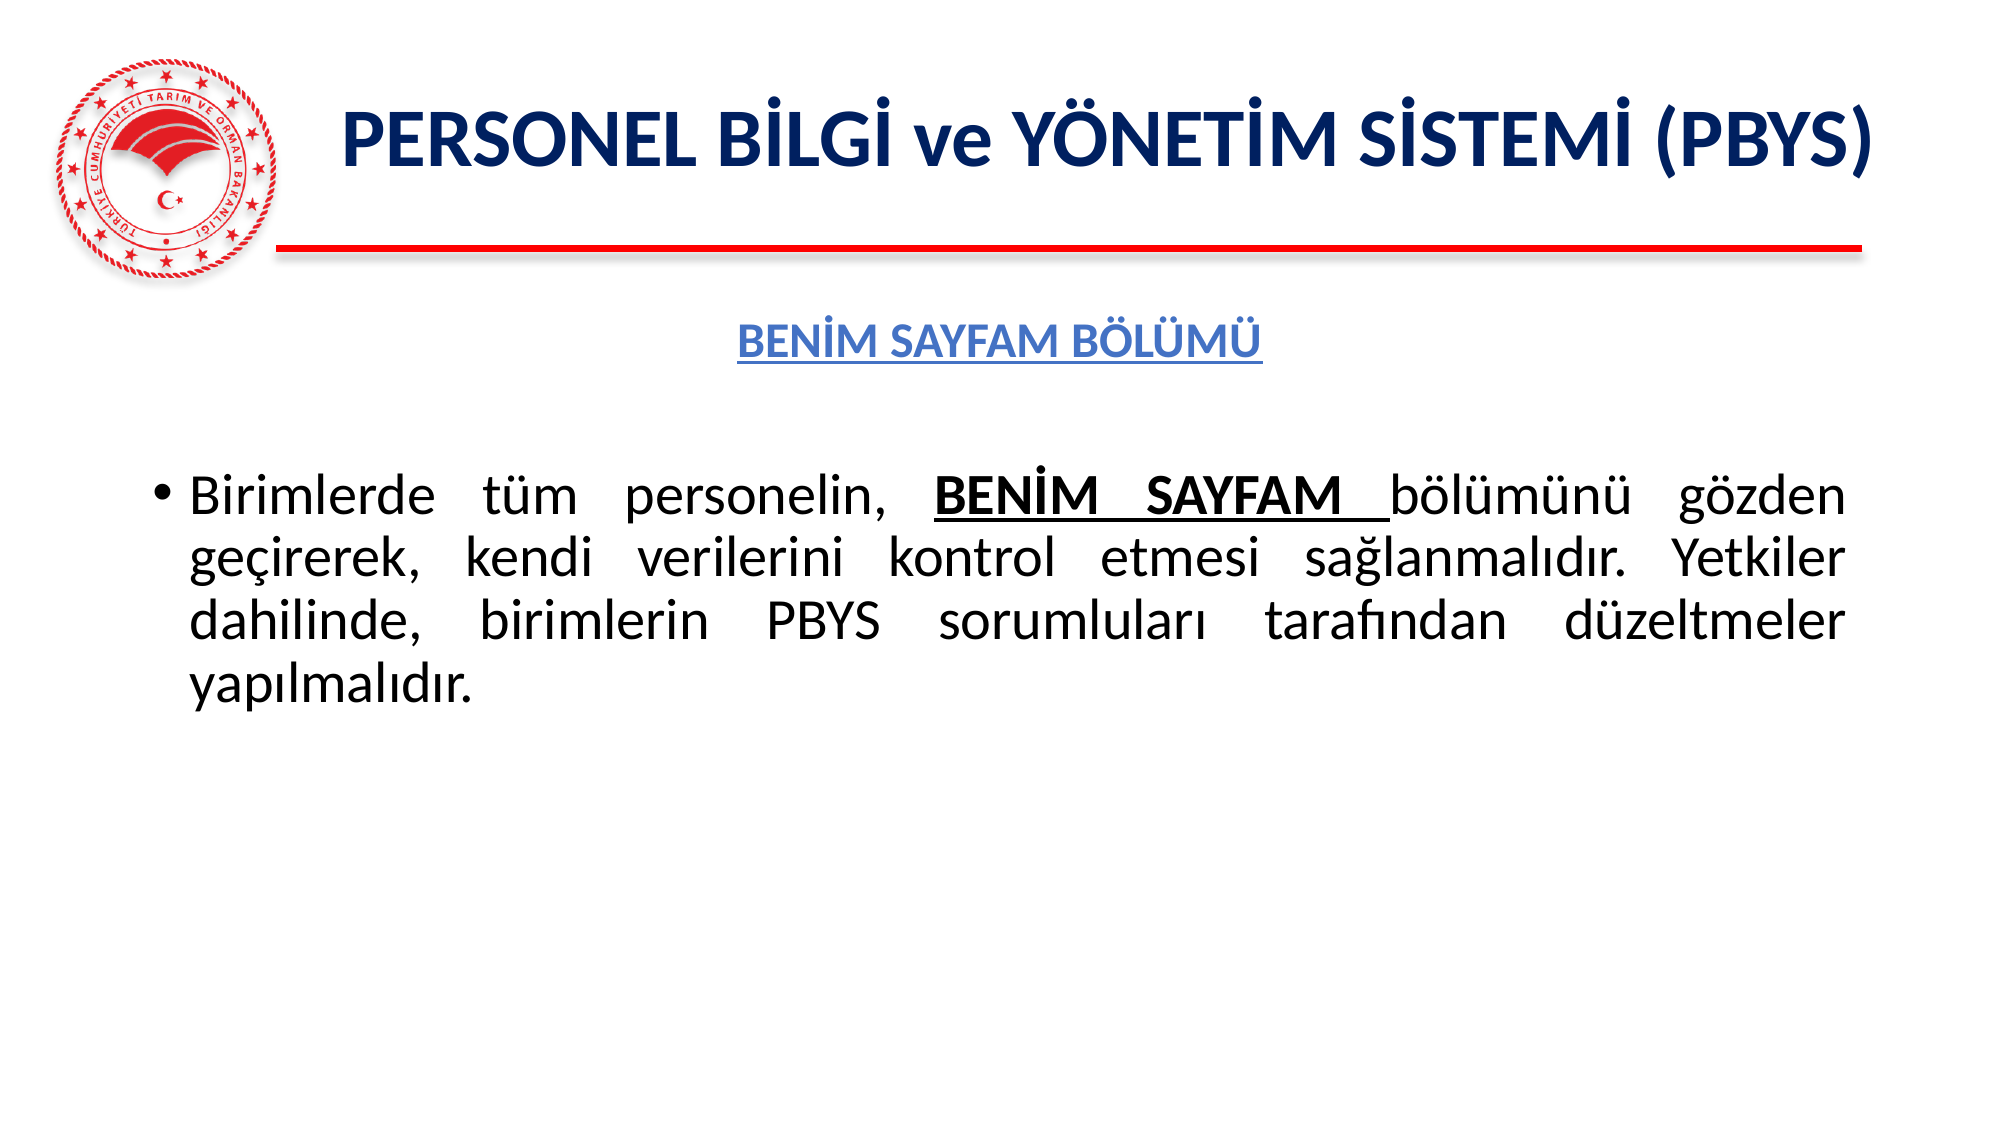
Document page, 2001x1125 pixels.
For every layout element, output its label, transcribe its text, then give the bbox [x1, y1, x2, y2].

picture [56, 59, 276, 278]
list BENİM SAYFAM BÖLÜMÜ Birimlerde tüm personelin, BENİM SAYFAM bölümünü gözden geçirerek, kendi verilerini kontrol etmesi sağlanmalıdır. Yetkiler dahilinde, birimlerin PBYS sorumluları tarafından düzeltmeler yapılmalıdır. [137, 306, 1863, 1014]
title PERSONEL BİLGİ ve YÖNETİM SİSTEMİ (PBYS) [165, 59, 1891, 220]
